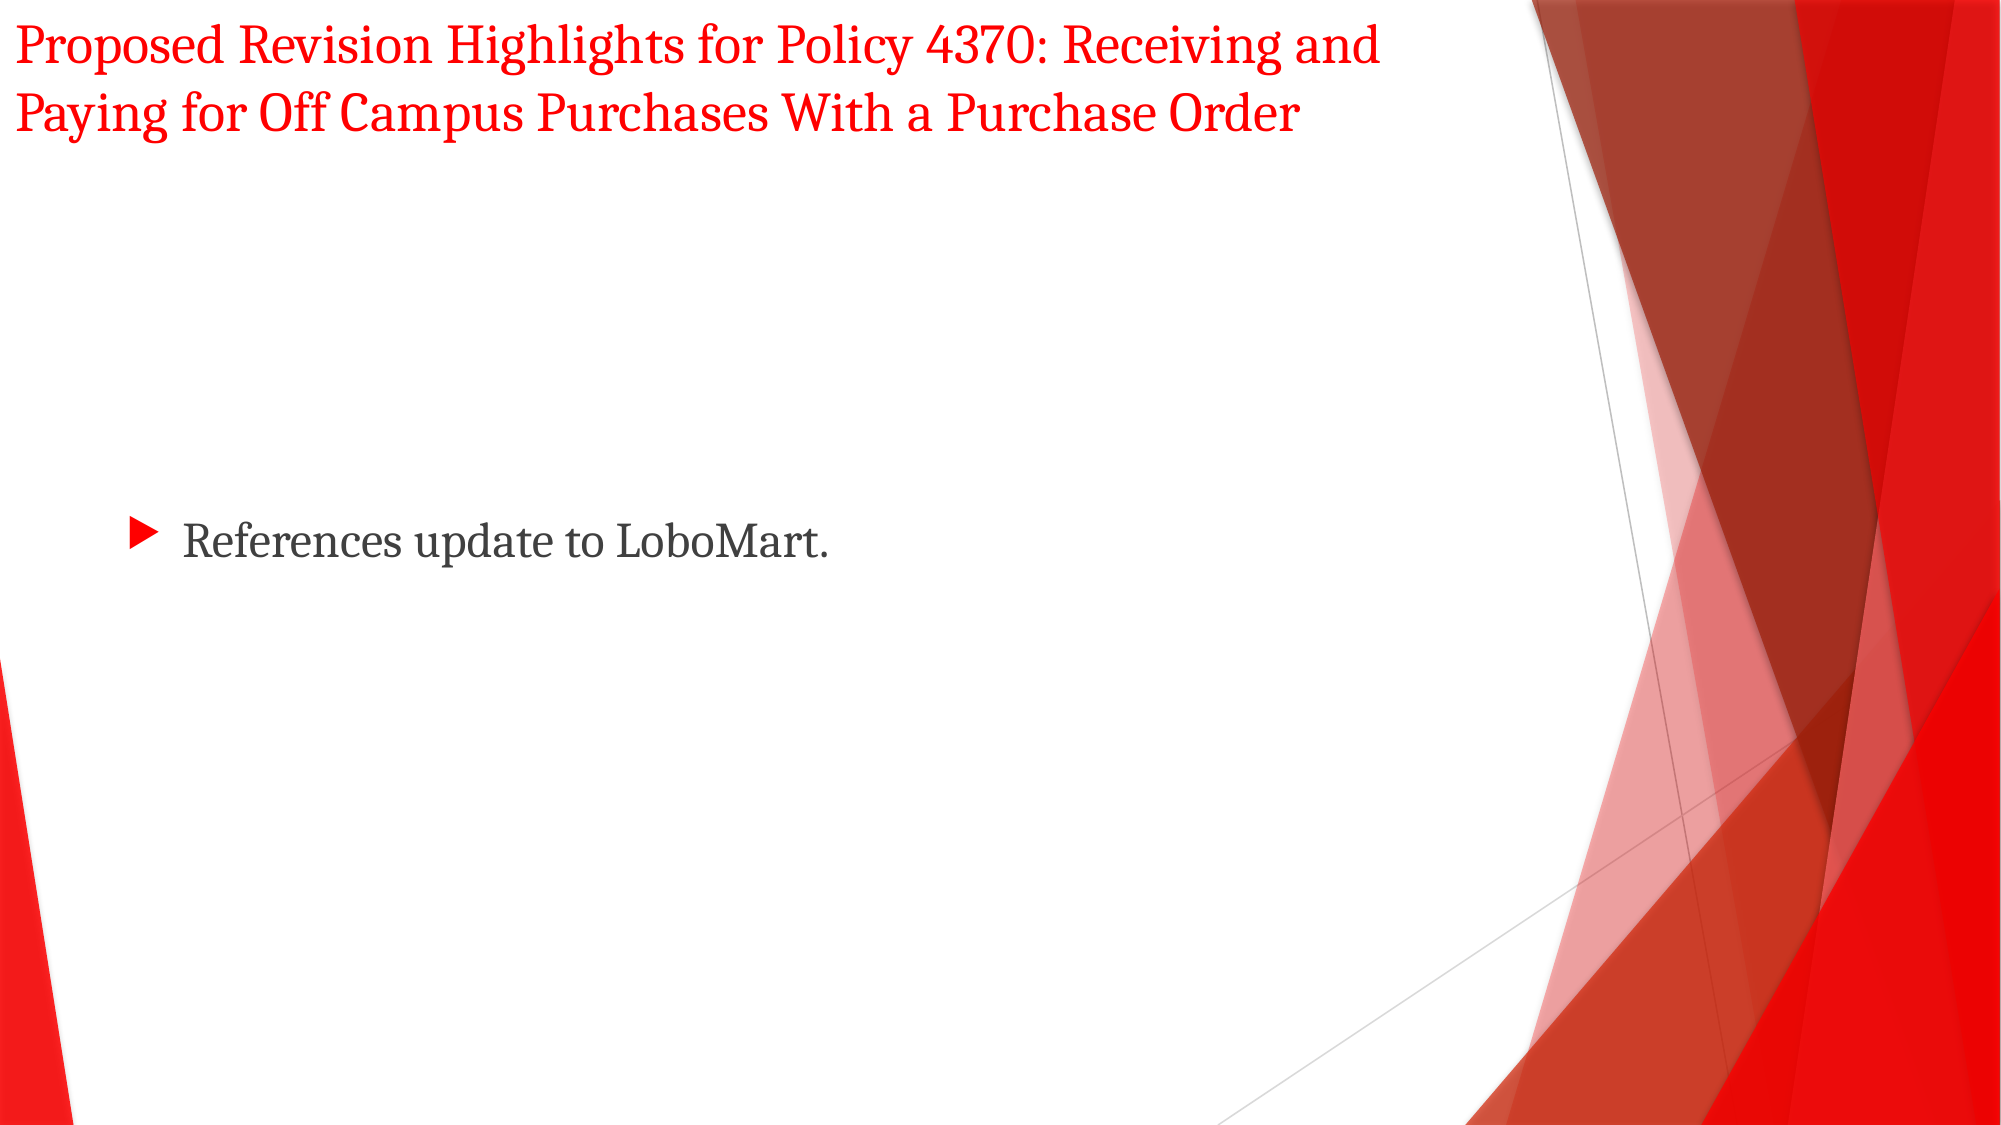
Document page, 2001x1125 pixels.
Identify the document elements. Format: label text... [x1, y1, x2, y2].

list References update to LoboMart. [111, 262, 1522, 936]
title Proposed Revision Highlights for Policy 4370: Receiving and Paying for Off Campus Purchases With a Purchase Order [0, 0, 1411, 217]
